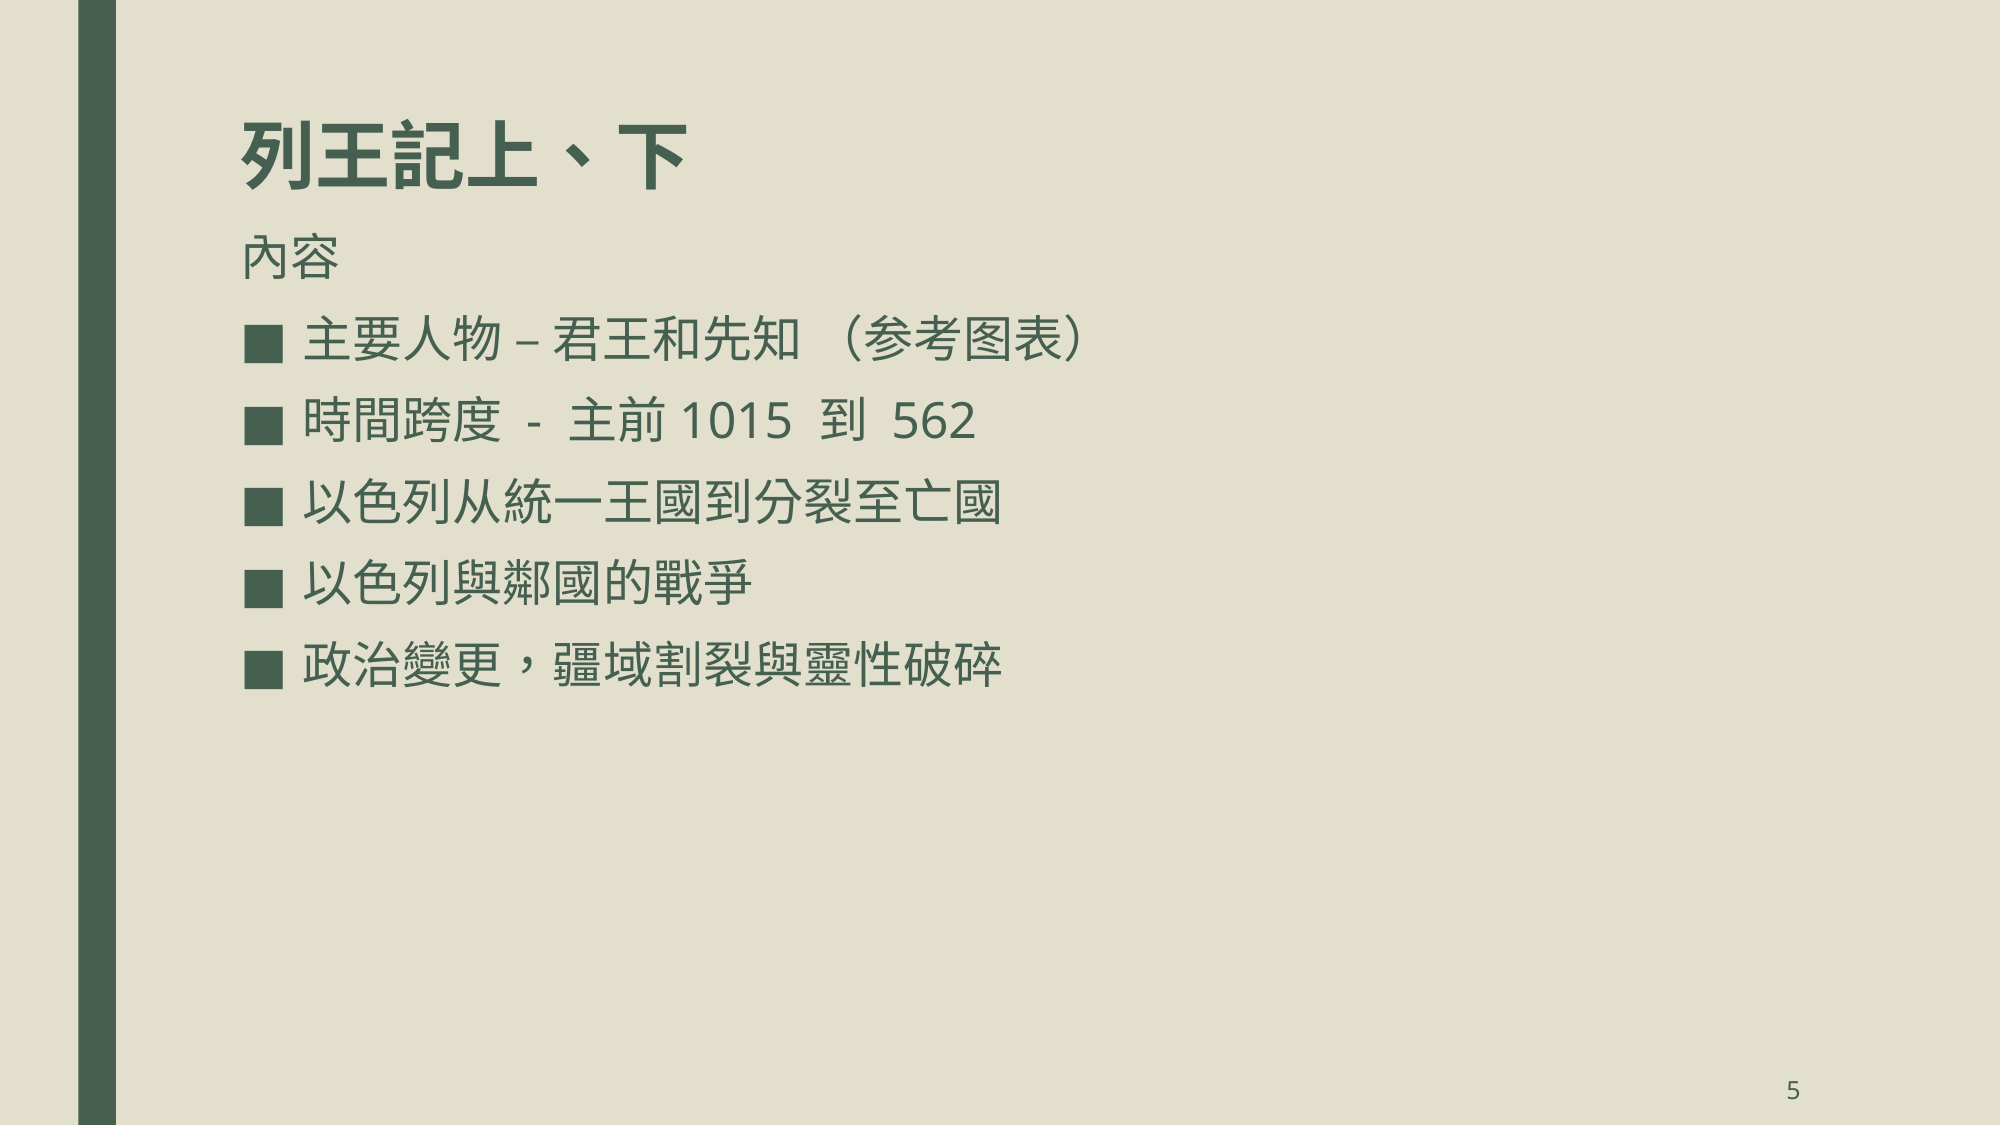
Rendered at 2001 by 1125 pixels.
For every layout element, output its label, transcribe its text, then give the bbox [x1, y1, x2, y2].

slide_number 5 [1553, 1058, 1816, 1125]
list 內容 主要人物 – 君王和先知 （参考图表） 時間跨度 - 主前1015 到 562 以色列从統一王國到分裂至亡國 以色列與鄰國的戰爭 政治變更，疆域割裂與靈性破碎 [225, 223, 1816, 1059]
title 列王記上、下 [225, 112, 1832, 293]
